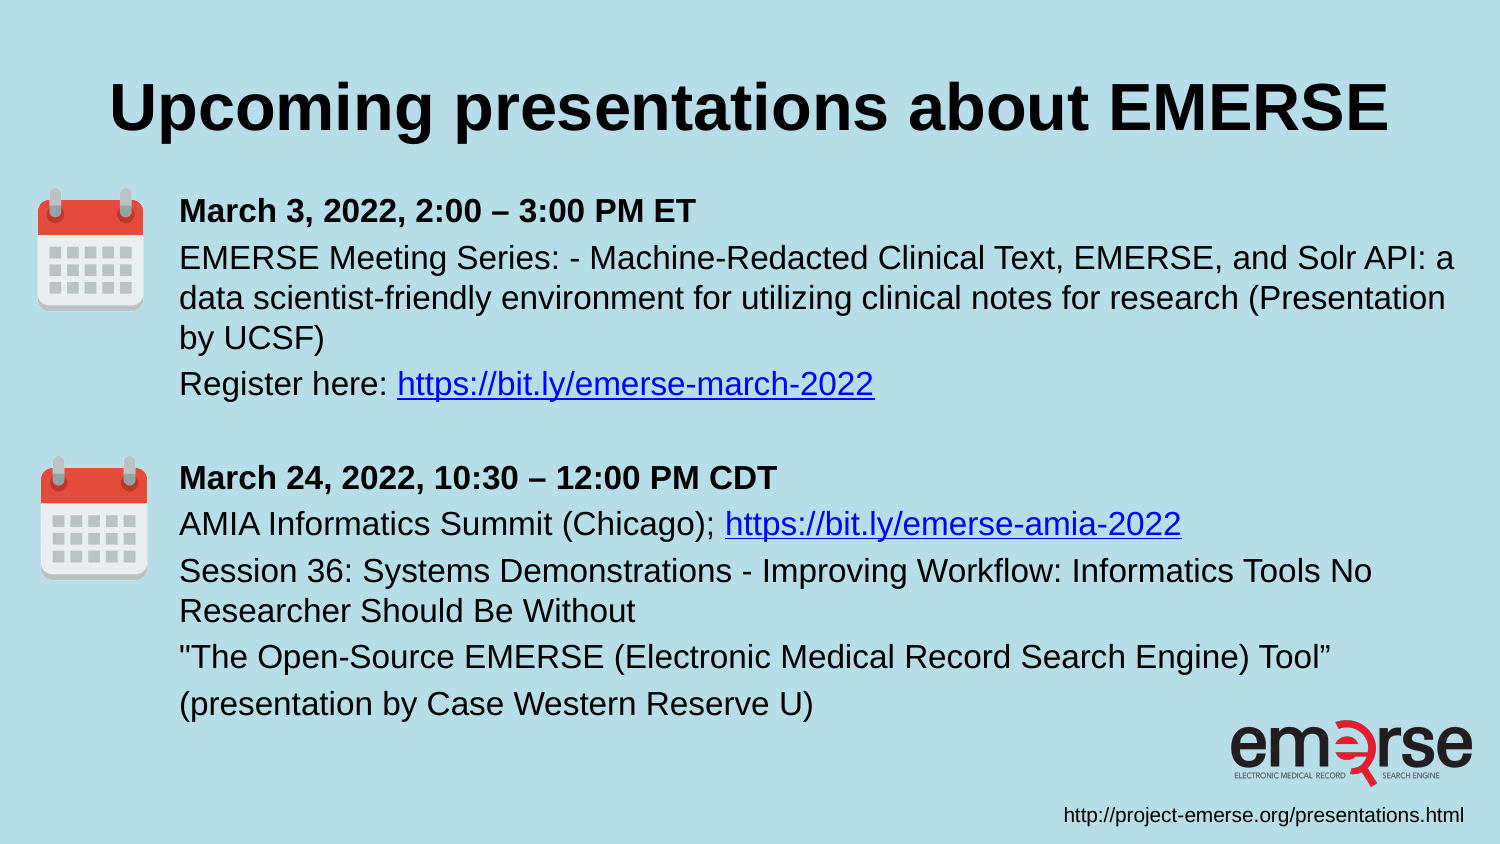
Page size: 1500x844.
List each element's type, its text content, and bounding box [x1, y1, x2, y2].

title Upcoming presentations about EMERSE [75, 33, 1425, 175]
list March 3, 2022, 2:00 – 3:00 PM ET EMERSE Meeting Series: - Machine-Redacted Clinical Text, EMERSE, and Solr API: a data scientist-friendly environment for utilizing clinical notes for research (Presentation by UCSF) Register here: https://bit.ly/emerse-march-2022 March 24, 2022, 10:30 – 12:00 PM CDT AMIA Informatics Summit (Chicago); https://bit.ly/emerse-amia-2022 Session 36: Systems Demonstrations - Improving Workflow: Informatics Tools No Researcher Should Be Without "The Open-Source EMERSE (Electronic Medical Record Search Engine) Tool” (presentation by Case Western Reserve U) [164, 182, 1500, 772]
picture [1230, 720, 1473, 787]
text_box http://project-emerse.org/presentations.html [1048, 794, 1497, 835]
picture [19, 181, 162, 323]
picture [23, 450, 165, 592]
